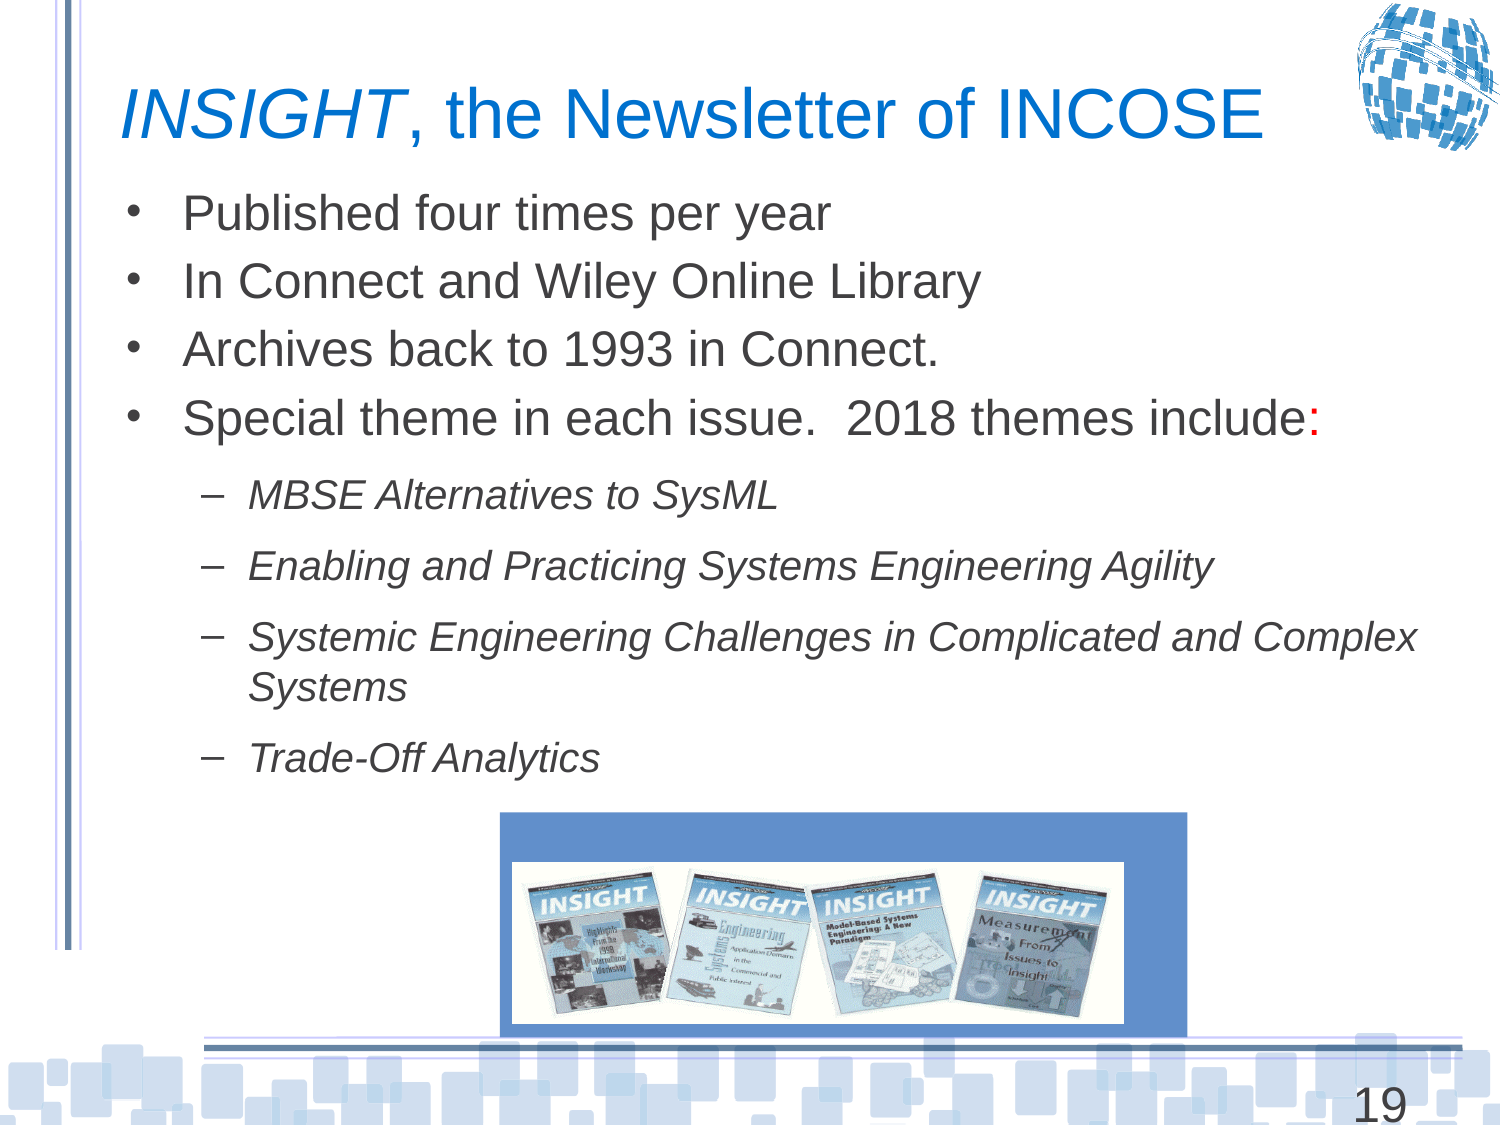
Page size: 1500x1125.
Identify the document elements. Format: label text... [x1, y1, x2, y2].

title INSIGHT, the Newsletter of INCOSE [112, 37, 1463, 155]
list Published four times per year In Connect and Wiley Online Library Archives back to 1993 in Connect. Special theme in each issue. 2018 themes include: MBSE Alternatives to SysML Enabling and Practicing Systems Engineering Agility Systemic Engineering Challenges in Complicated and Complex Systems Trade-Off Analytics [112, 187, 1463, 930]
picture [0, 0, 1500, 1125]
text_box [499, 930, 1188, 1038]
